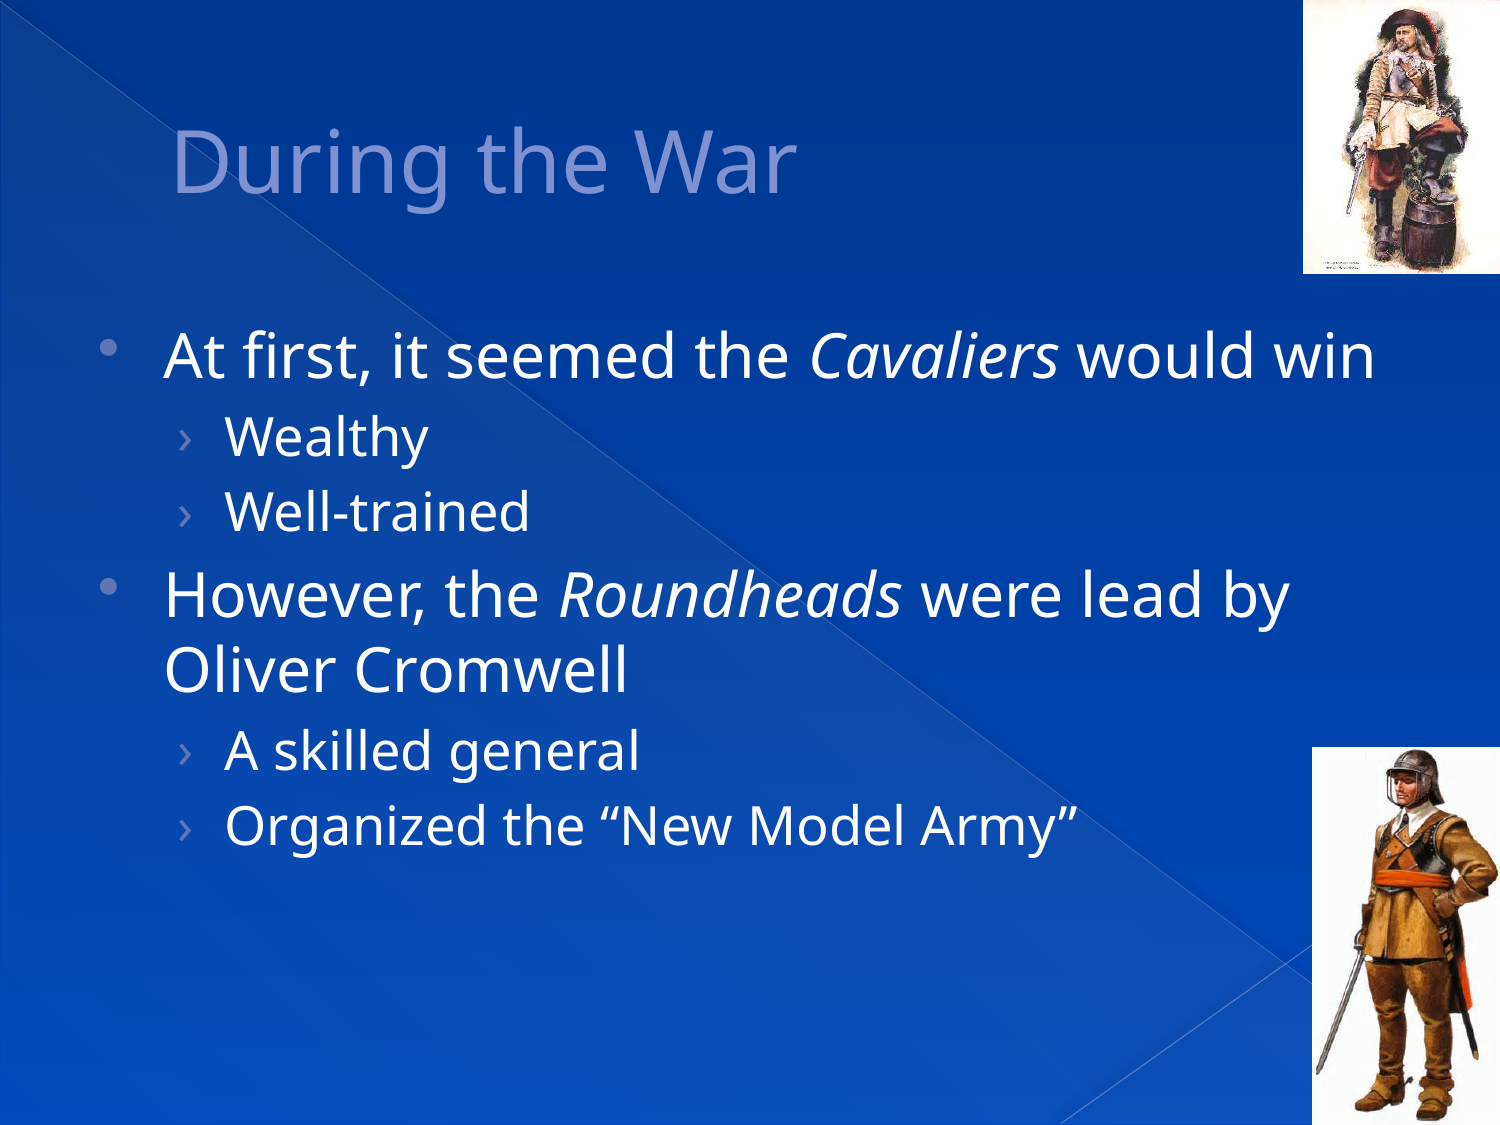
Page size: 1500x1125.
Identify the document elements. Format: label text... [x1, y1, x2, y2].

picture [1302, 0, 1500, 274]
list At first, it seemed the Cavaliers would win Wealthy Well-trained However, the Roundheads were lead by Oliver Cromwell A skilled general Organized the “New Model Army” [75, 308, 1425, 1059]
title During the War [75, 43, 1299, 274]
picture [1312, 746, 1500, 1125]
